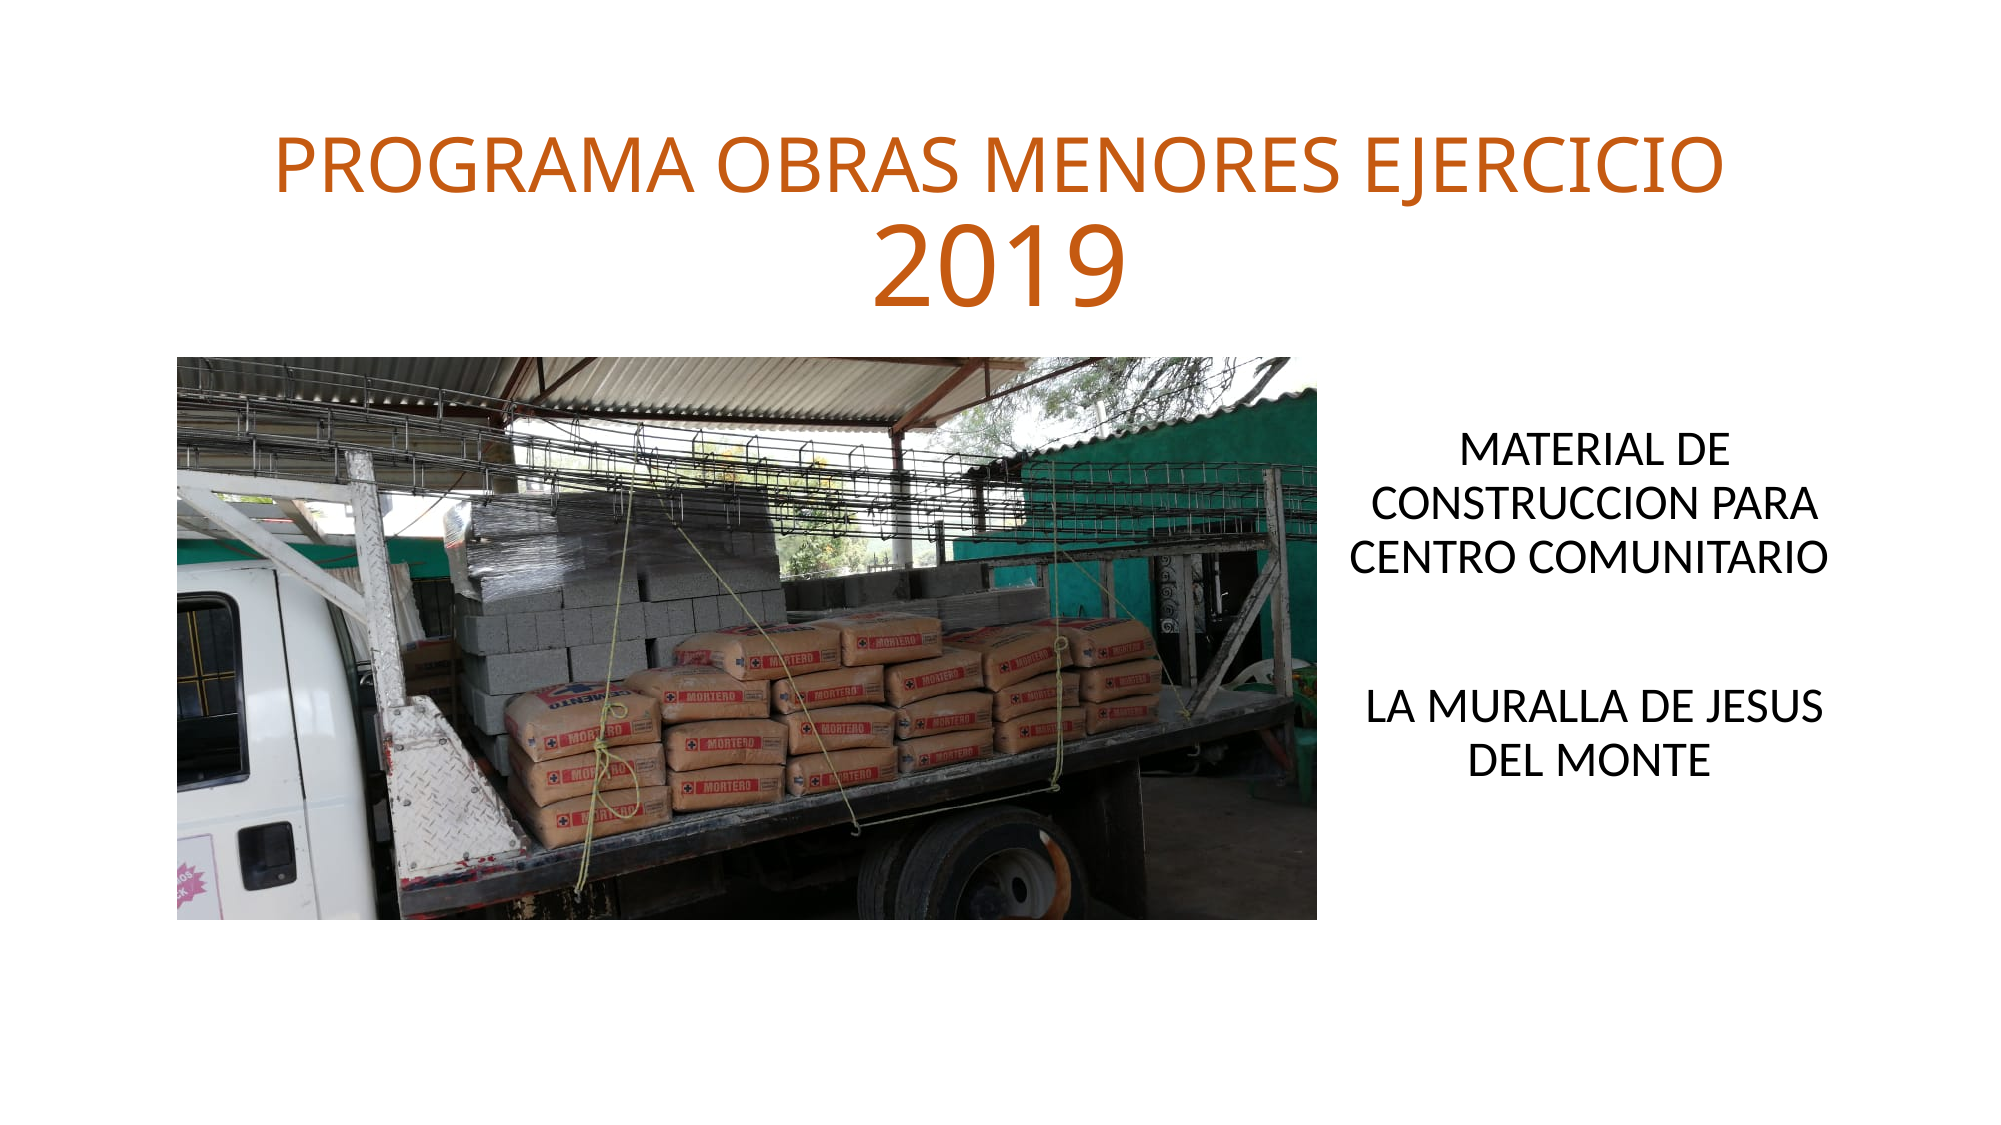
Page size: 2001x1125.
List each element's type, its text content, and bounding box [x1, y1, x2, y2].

picture [177, 357, 1317, 920]
title PROGRAMA OBRAS MENORES EJERCICIO 2019 [249, 117, 1750, 339]
subtitle MATERIAL DE CONSTRUCCION PARA CENTRO COMUNITARIO LA MURALLA DE JESUS DEL MONTE [1333, 414, 1857, 863]
